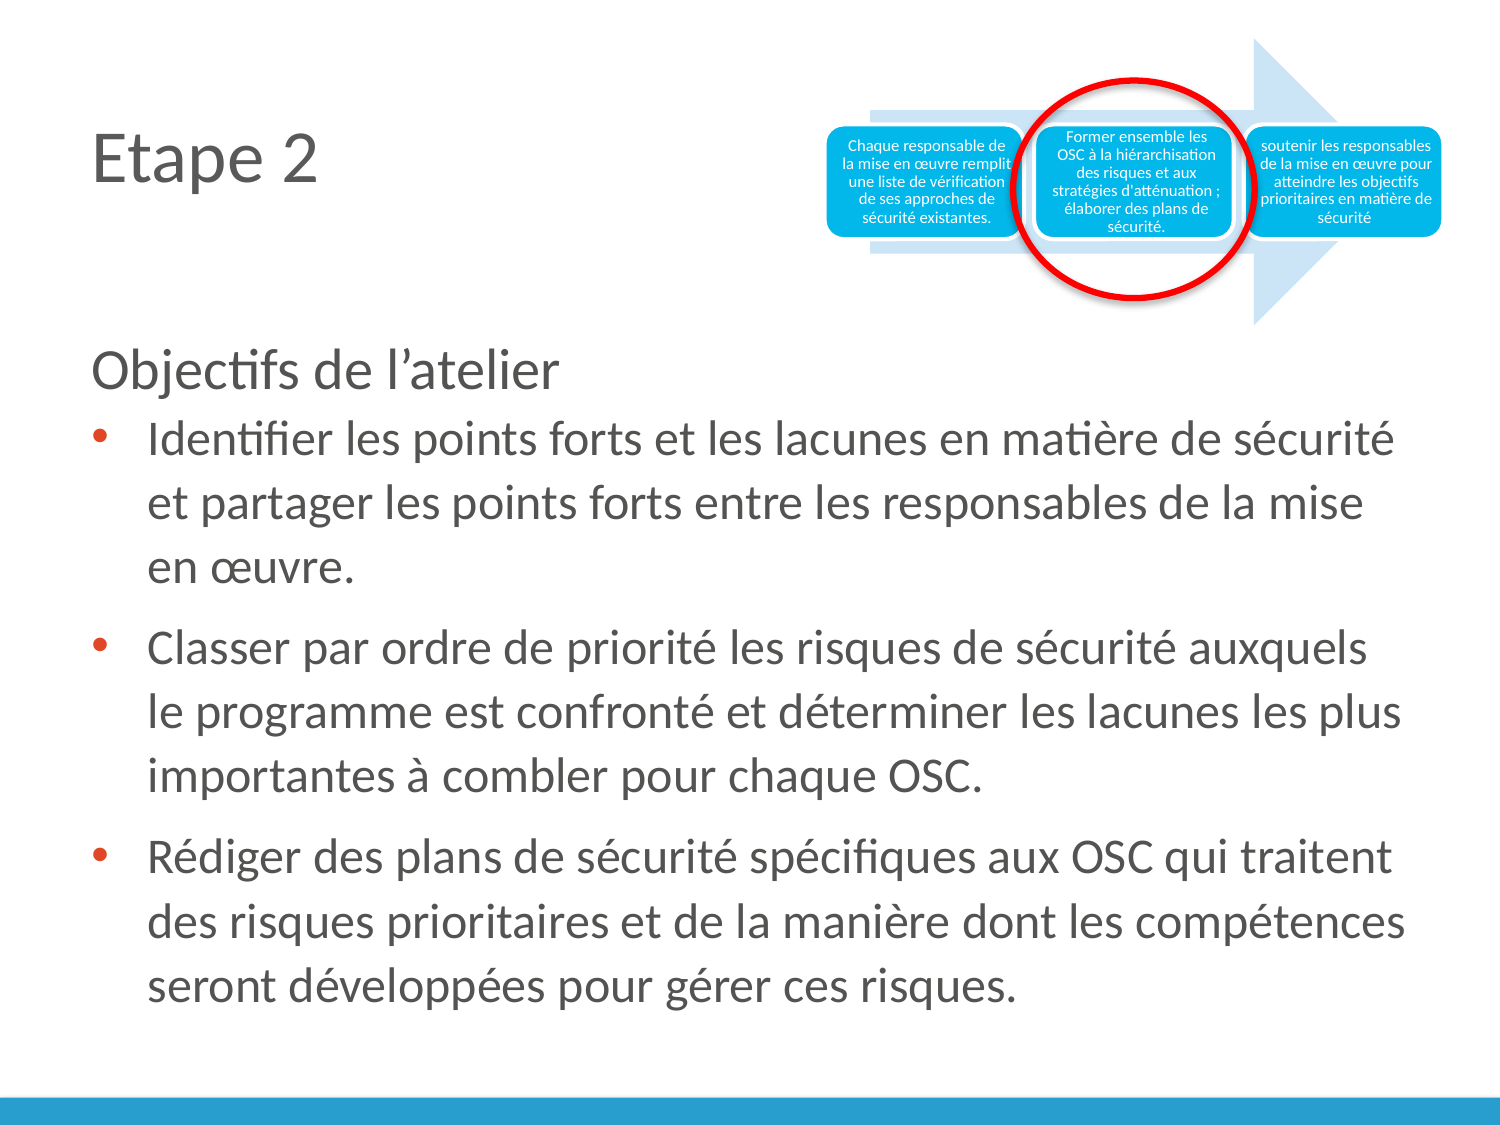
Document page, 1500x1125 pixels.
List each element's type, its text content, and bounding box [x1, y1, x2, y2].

title Etape 2 [76, 73, 818, 233]
list Objectifs de l’atelier Identifier les points forts et les lacunes en matière de sécurité et partager les points forts entre les responsables de la mise en œuvre. Classer par ordre de priorité les risques de sécurité auxquels le programme est confronté et déterminer les lacunes les plus importantes à combler pour chaque OSC. Rédiger des plans de sécurité spécifiques aux OSC qui traitent des risques prioritaires et de la manière dont les compétences seront développées pour gérer ces risques. [76, 323, 1425, 1009]
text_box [823, 38, 1445, 326]
